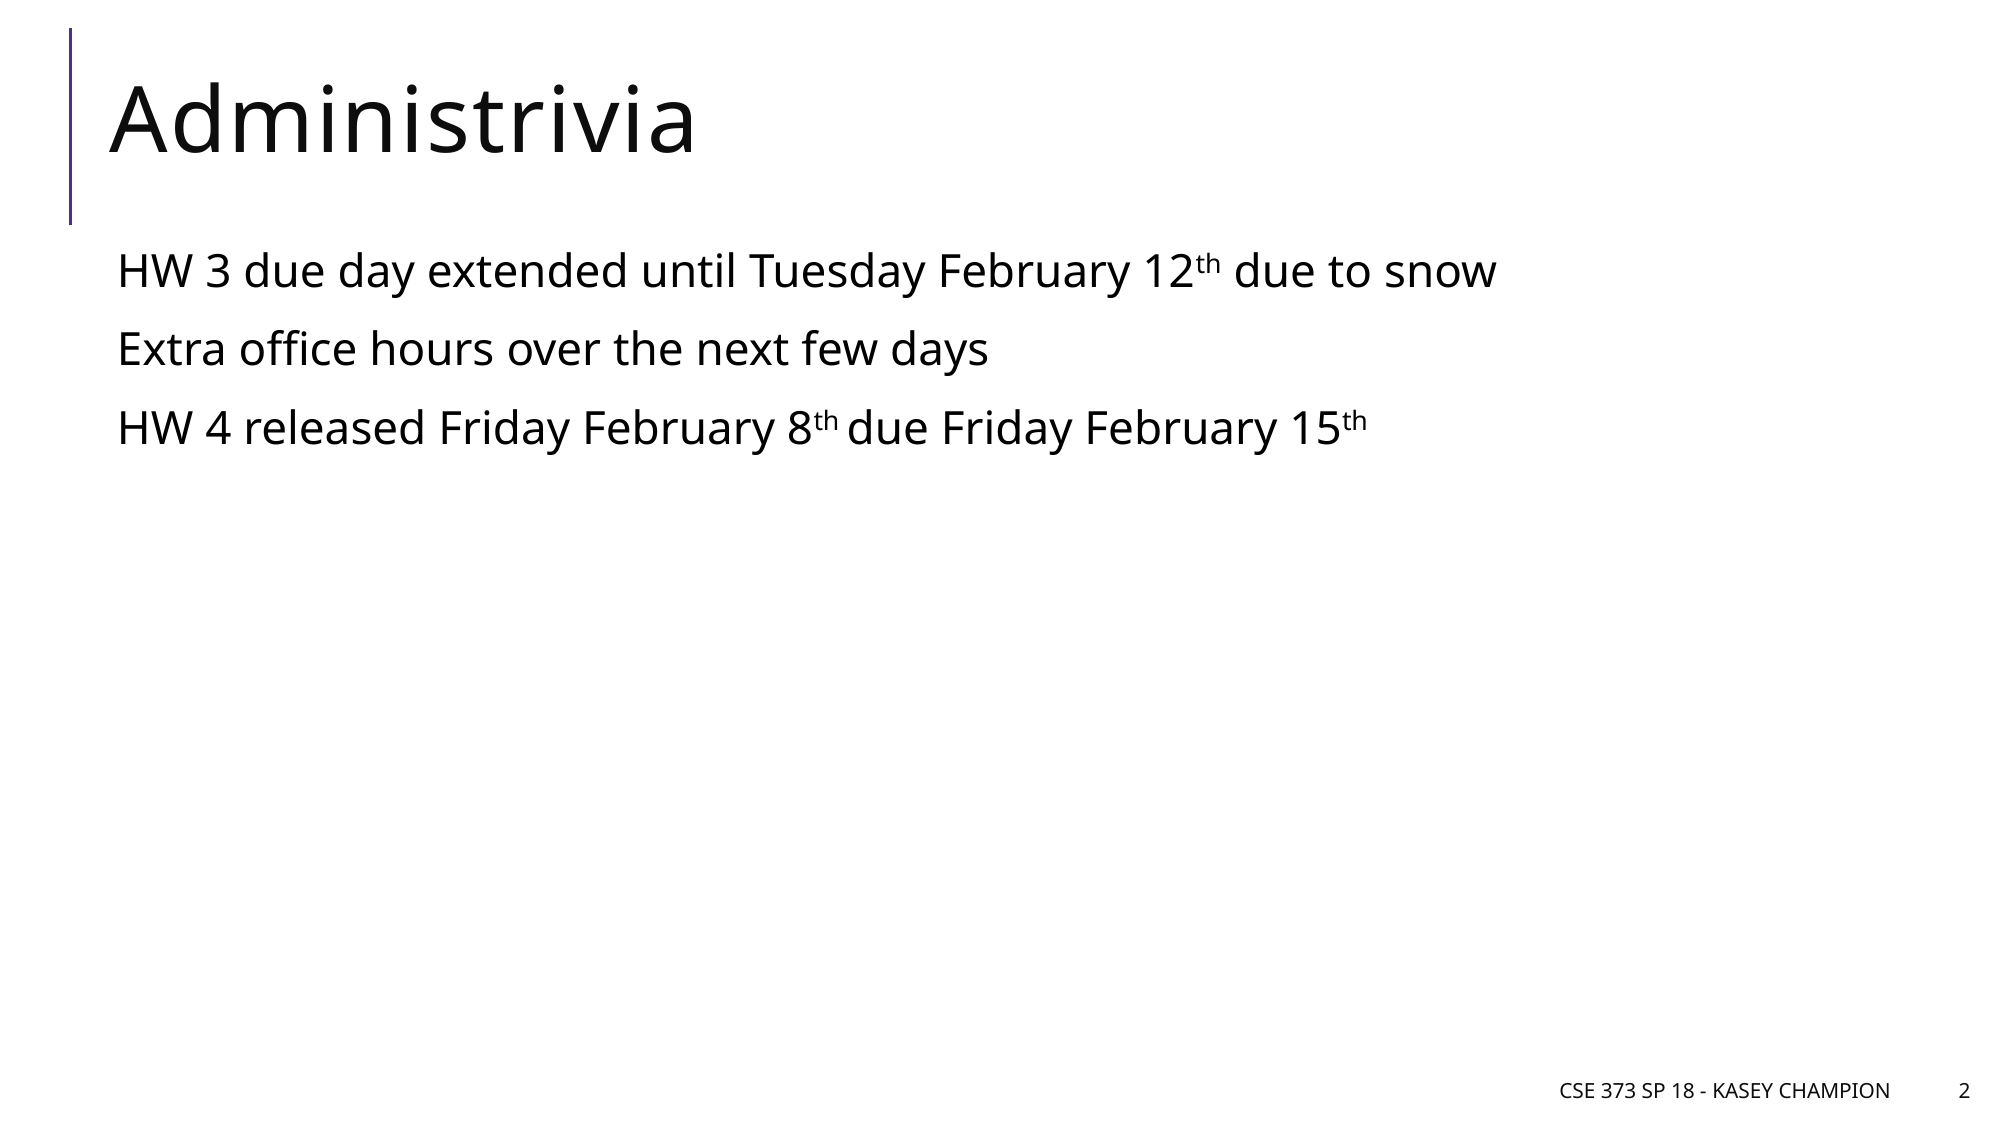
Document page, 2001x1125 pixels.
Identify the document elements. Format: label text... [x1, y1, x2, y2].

list HW 3 due day extended until Tuesday February 12th due to snow Extra office hours over the next few days HW 4 released Friday February 8th due Friday February 15th [94, 240, 1930, 1035]
slide_number 2 [1916, 1069, 1986, 1115]
footer CSE 373 SP 18 - Kasey Champion [937, 1069, 1906, 1115]
title Administrivia [94, 43, 1930, 210]
